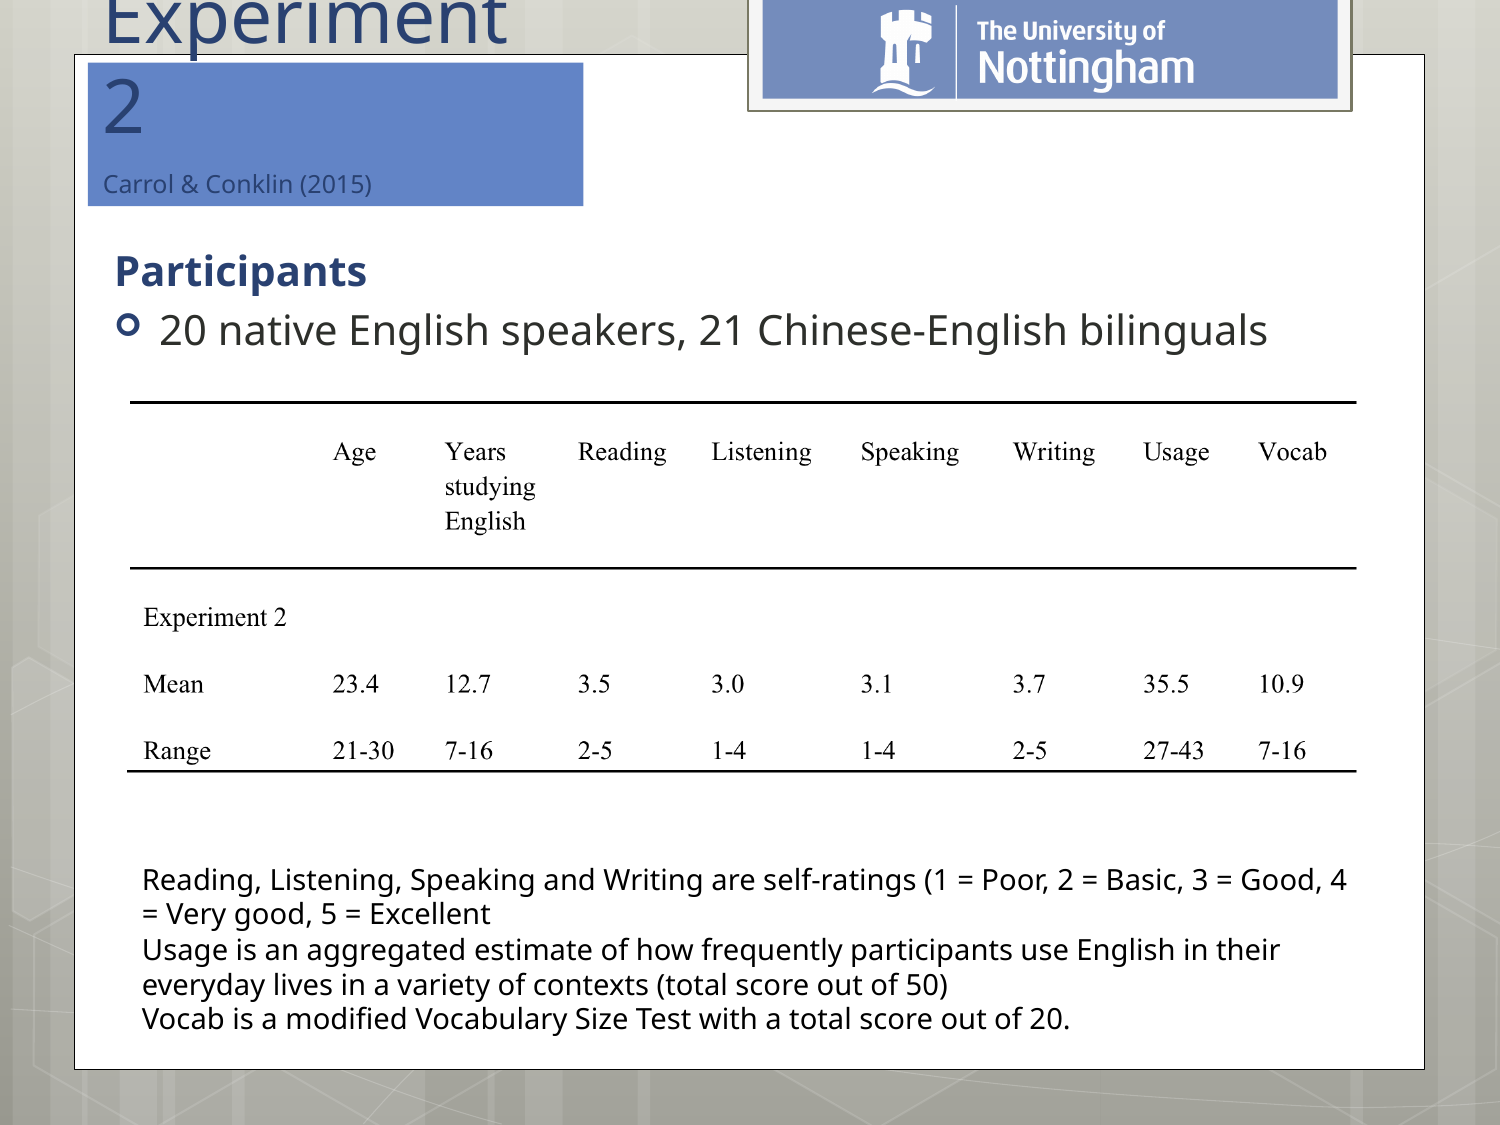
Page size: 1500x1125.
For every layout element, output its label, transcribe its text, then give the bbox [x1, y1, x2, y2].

title Experiment 2 Carrol & Conklin (2015) [87, 62, 584, 207]
picture [860, 0, 1216, 113]
text_box Reading, Listening, Speaking and Writing are self-ratings (1 = Poor, 2 = Basic, 3 = Good, 4 = Very good, 5 = Excellent Usage is an aggregated estimate of how frequently participants use English in their everyday lives in a variety of contexts (total score out of 50) Vocab is a modified Vocabulary Size Test with a total score out of 20. [127, 853, 1384, 1043]
list Participants 20 native English speakers, 21 Chinese-English bilinguals [87, 237, 1414, 1067]
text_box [126, 401, 1359, 840]
